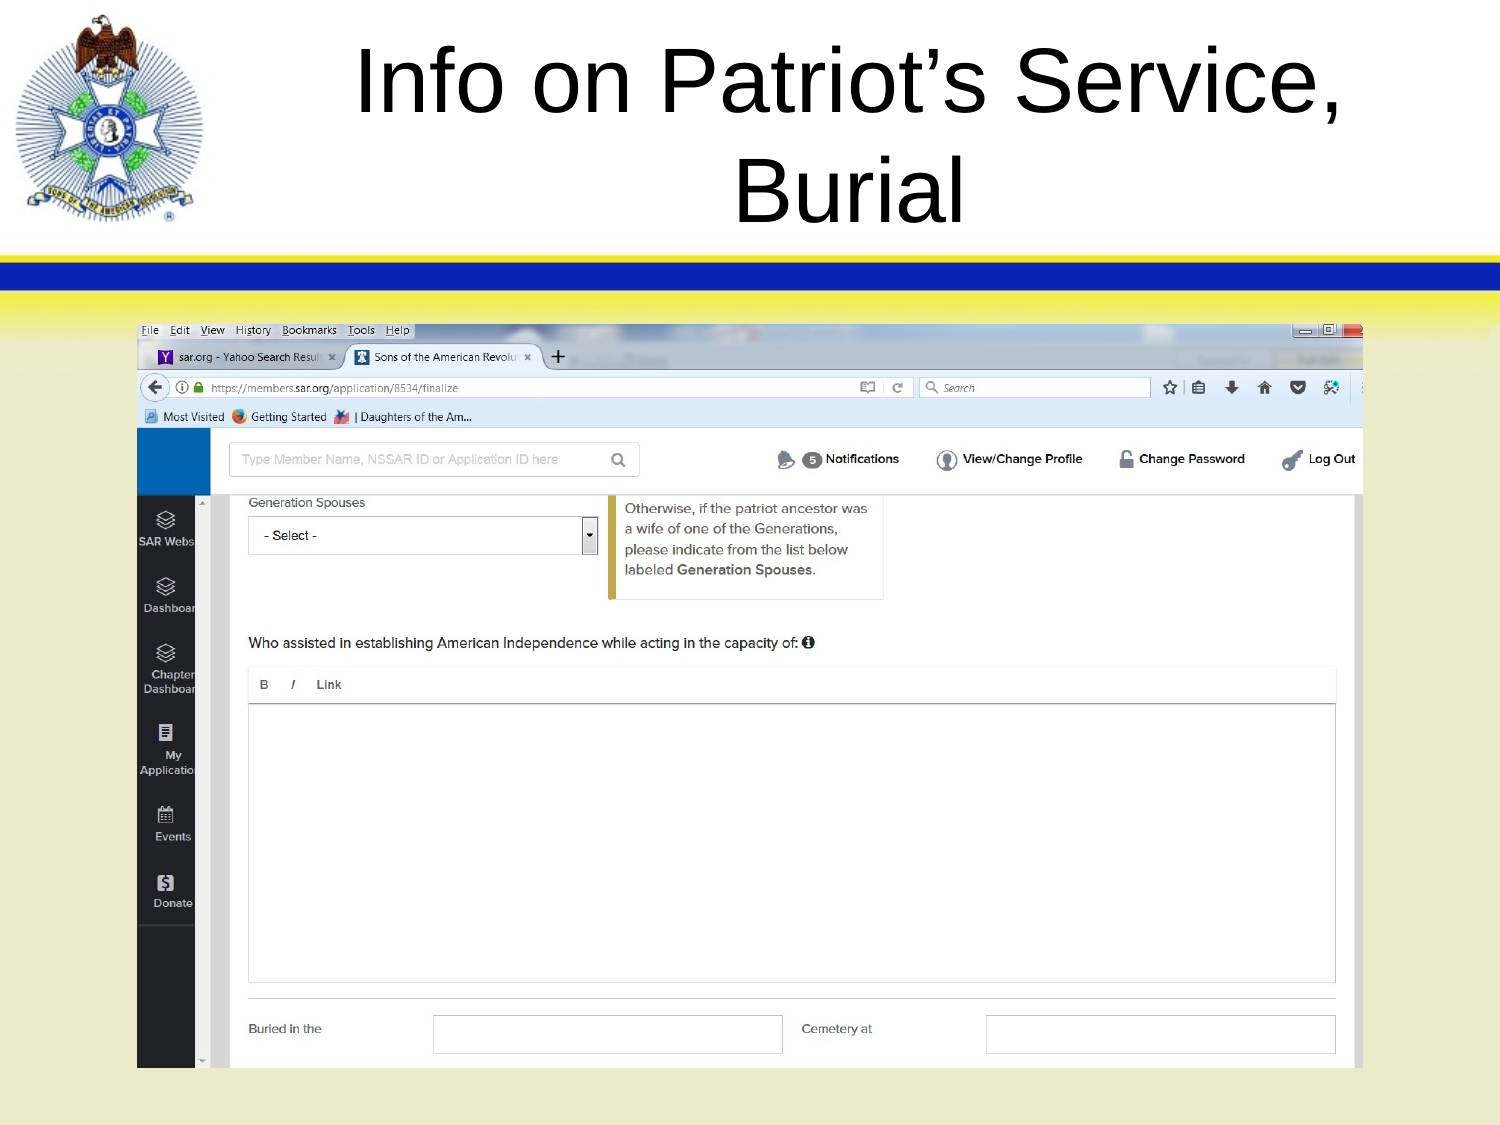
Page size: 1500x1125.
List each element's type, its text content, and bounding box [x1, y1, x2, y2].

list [137, 324, 1363, 1068]
picture [0, 0, 1500, 1125]
title Info on Patriot’s Service, Burial [225, 24, 1475, 238]
